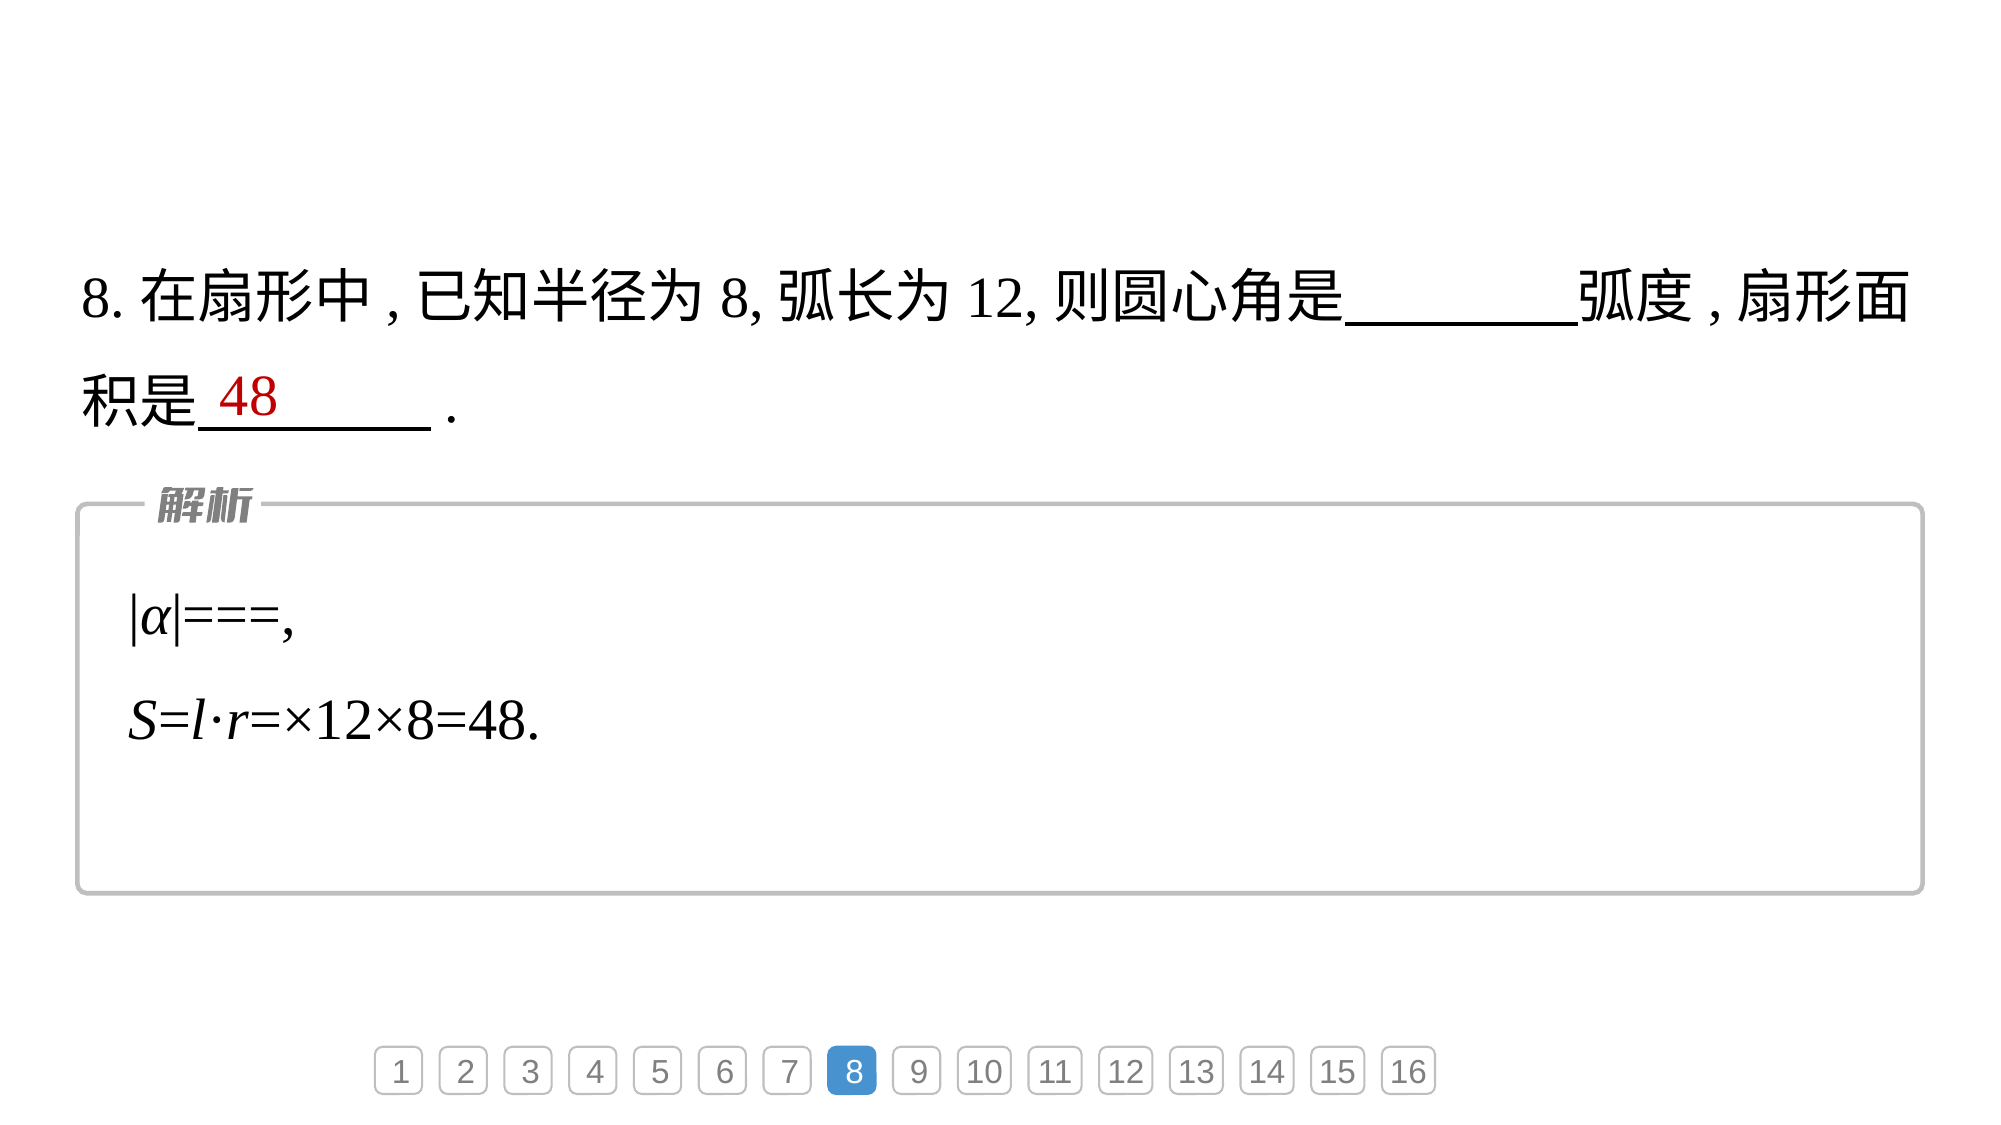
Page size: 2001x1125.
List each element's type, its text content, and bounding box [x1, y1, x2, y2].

text_box 5 [632, 1045, 683, 1096]
text_box 12 [1098, 1045, 1154, 1096]
text_box 13 [1168, 1045, 1225, 1096]
text_box 1 [373, 1045, 424, 1096]
text_box 9 [891, 1045, 942, 1096]
text_box 14 [1239, 1045, 1295, 1096]
text_box 7 [762, 1045, 812, 1096]
text_box 15 [1310, 1045, 1366, 1096]
text_box 11 [1027, 1045, 1083, 1096]
text_box 6 [697, 1045, 748, 1096]
text_box 10 [956, 1045, 1012, 1096]
text_box 8 [827, 1045, 877, 1096]
text_box 48 [205, 349, 294, 435]
text_box 3 [503, 1045, 553, 1096]
text_box 4 [568, 1045, 618, 1096]
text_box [77, 485, 1923, 894]
text_box 2 [438, 1045, 488, 1096]
text_box 16 [1380, 1045, 1437, 1096]
text_box 8.在扇形中,已知半径为8,弧长为12,则圆心角是 弧度,扇形面积是 . [66, 216, 1957, 442]
